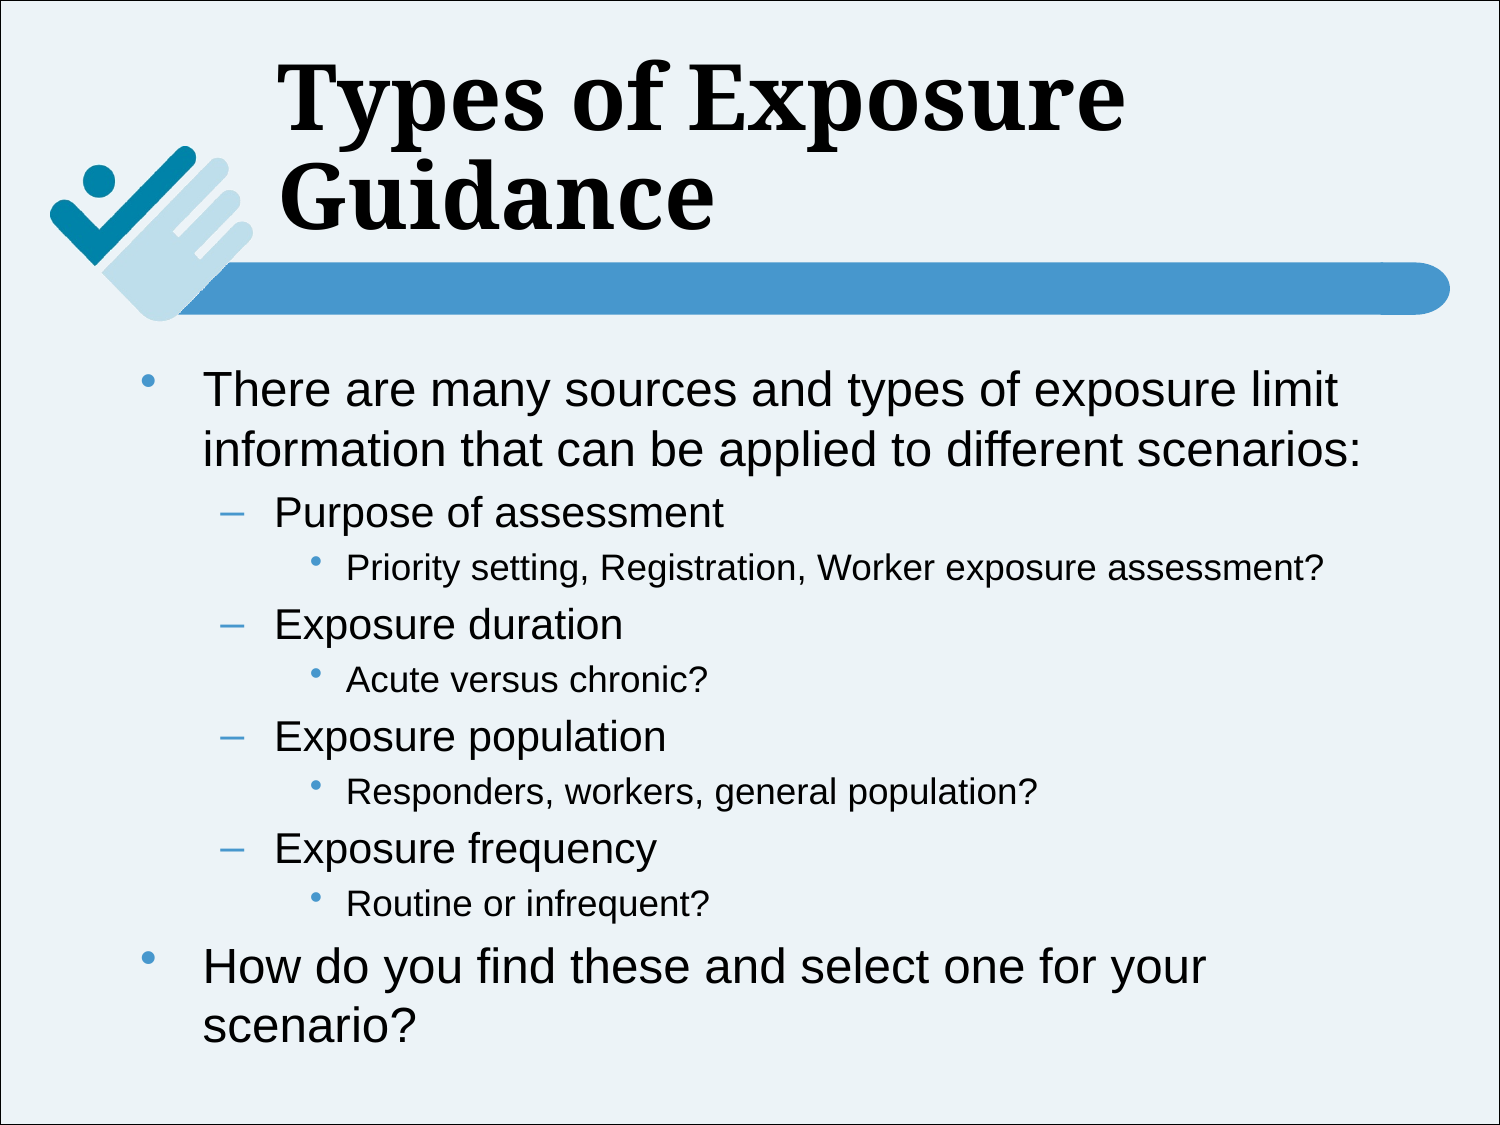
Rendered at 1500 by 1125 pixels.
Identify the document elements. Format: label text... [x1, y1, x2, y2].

list There are many sources and types of exposure limit information that can be applied to different scenarios: Purpose of assessment Priority setting, Registration, Worker exposure assessment? Exposure duration Acute versus chronic? Exposure population Responders, workers, general population? Exposure frequency Routine or infrequent? How do you find these and select one for your scenario? [124, 349, 1426, 1076]
picture [50, 146, 263, 325]
picture [50, 146, 181, 229]
title Types of Exposure Guidance [262, 49, 1476, 251]
